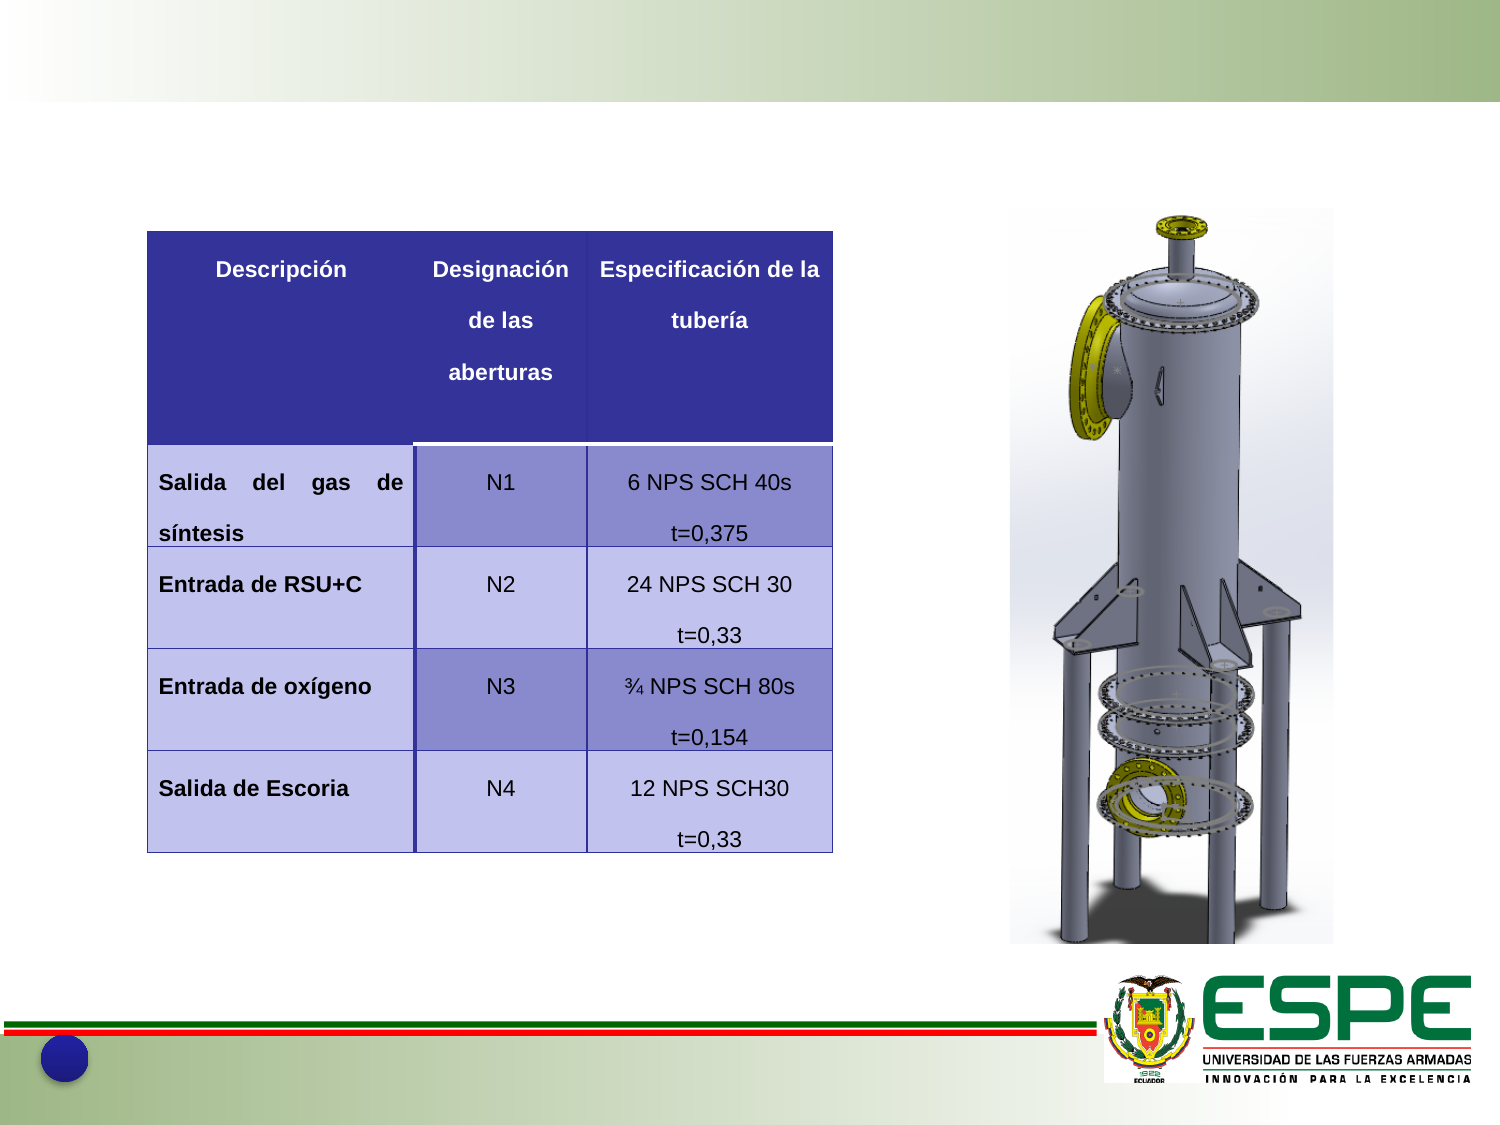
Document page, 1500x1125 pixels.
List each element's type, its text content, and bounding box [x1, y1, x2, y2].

table_cell Salida del gas de síntesis [148, 445, 413, 546]
picture [1104, 975, 1483, 1083]
table_cell N2 [417, 547, 586, 648]
table_cell 12 NPS SCH30 t=0,33 [588, 751, 832, 852]
table_cell 6 NPS SCH 40s t=0,375 [588, 446, 832, 546]
table_header Especificación de la tubería [588, 232, 832, 442]
table_cell 24 NPS SCH 30 t=0,33 [588, 547, 832, 648]
picture [1009, 207, 1334, 944]
table_cell Entrada de oxígeno [148, 649, 413, 750]
table_cell Salida de Escoria [148, 751, 413, 852]
table_cell N3 [417, 649, 586, 750]
text_box [41, 1034, 89, 1083]
table_header Descripción [148, 232, 413, 444]
table_cell N4 [417, 751, 586, 852]
table_cell Entrada de RSU+C [148, 547, 413, 648]
table_cell N1 [417, 446, 586, 546]
table_header Designación de las aberturas [417, 232, 586, 442]
table_cell ¾ NPS SCH 80s t=0,154 [588, 649, 832, 750]
